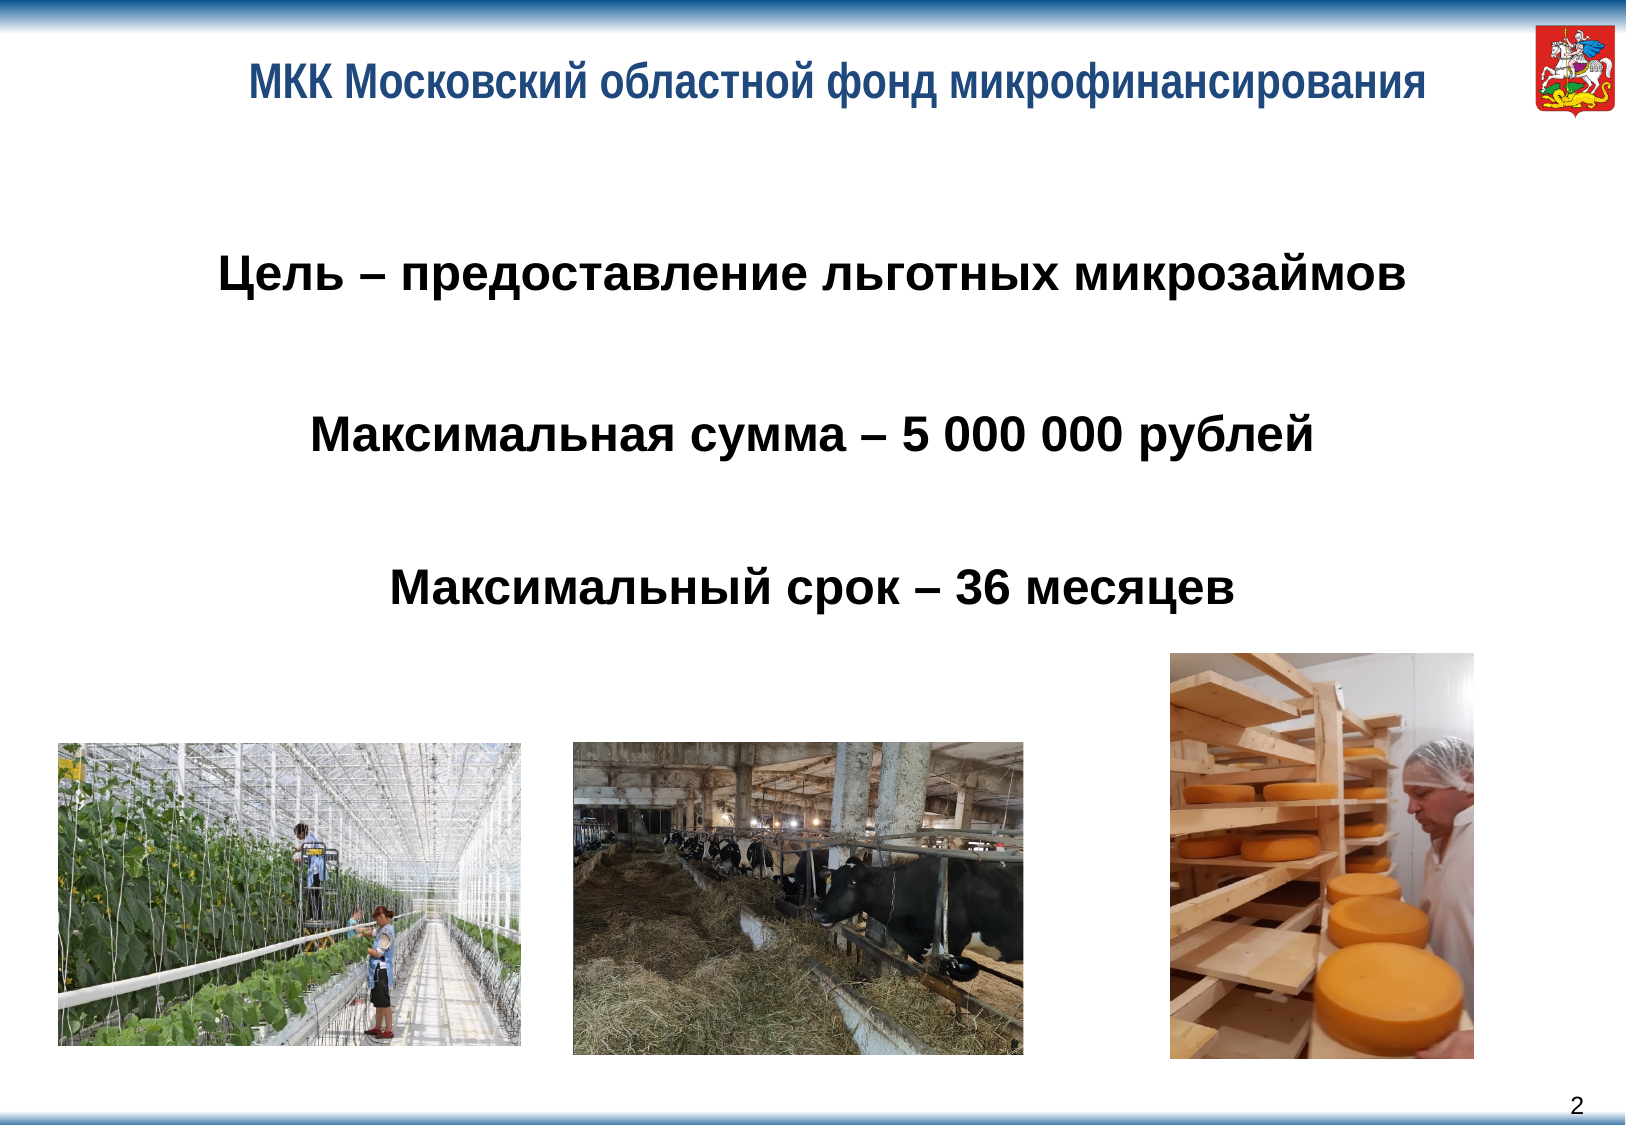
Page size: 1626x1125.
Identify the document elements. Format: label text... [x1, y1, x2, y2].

text_box МКК Московский областной фонд микрофинансирования [116, 48, 1560, 110]
picture [1169, 653, 1474, 1060]
text_box Максимальный срок – 36 месяцев [289, 547, 1336, 622]
slide_number 1 [1245, 1089, 1585, 1121]
picture [572, 742, 1024, 1055]
picture [1535, 25, 1615, 119]
text_box Максимальная сумма – 5 000 000 рублей [289, 394, 1336, 470]
picture [57, 742, 521, 1046]
text_box Цель – предоставление льготных микрозаймов [110, 233, 1514, 308]
